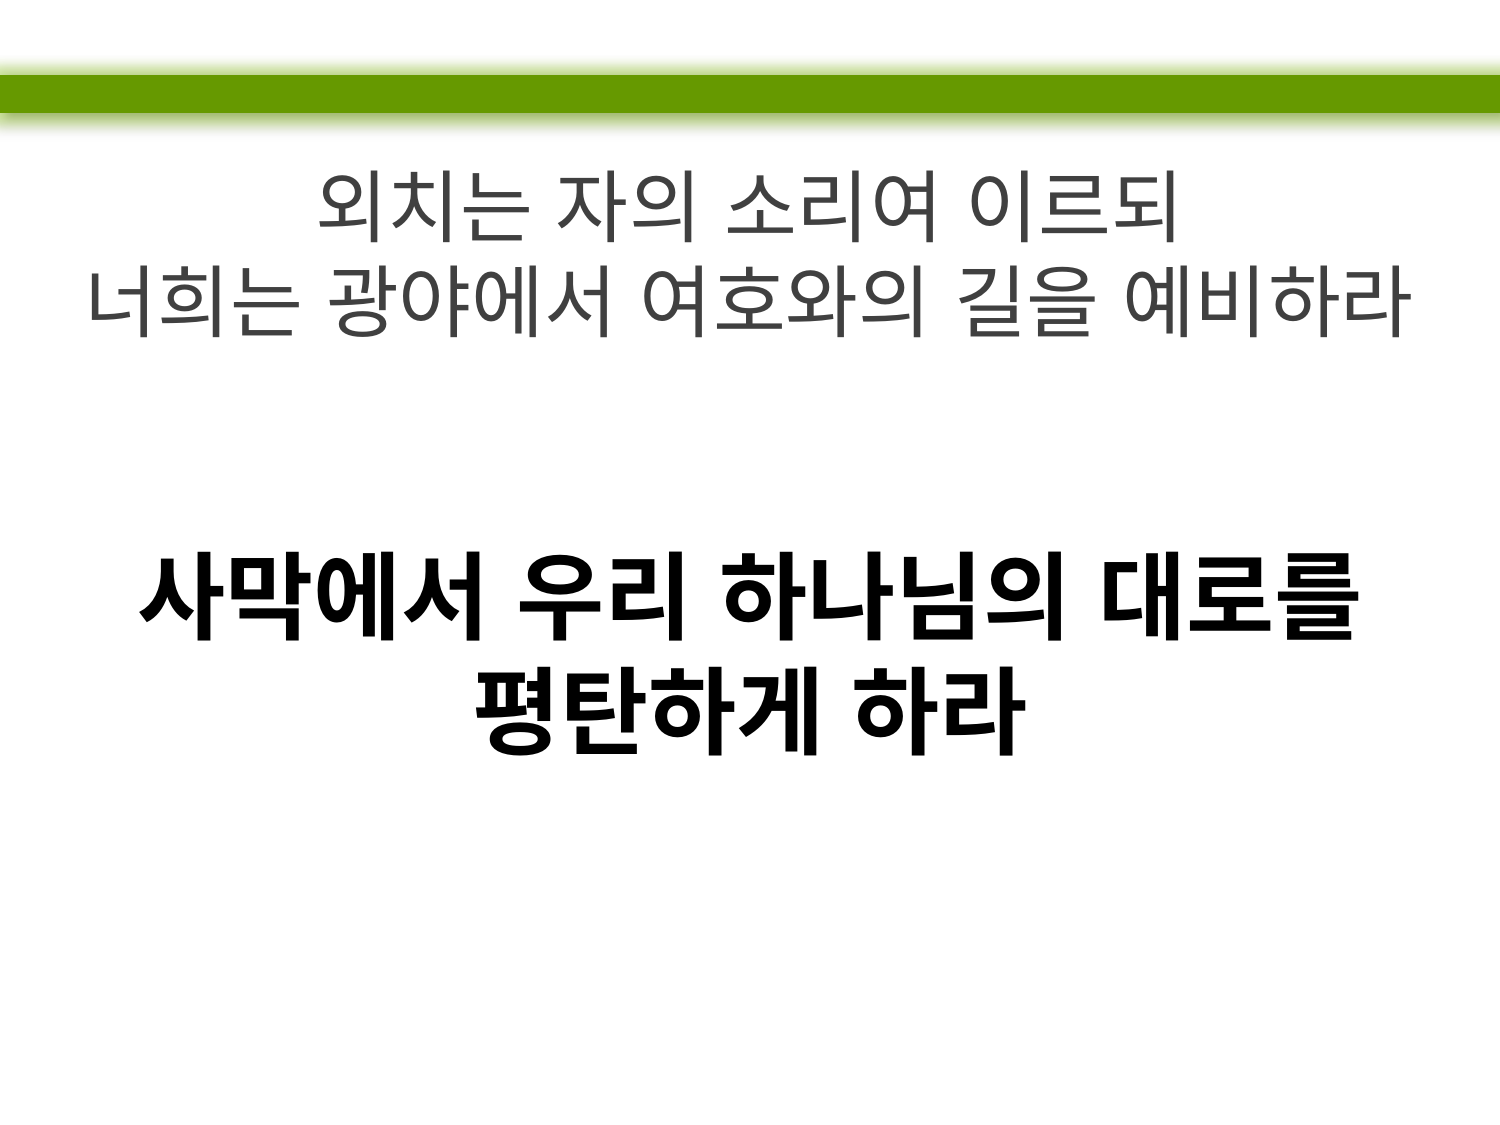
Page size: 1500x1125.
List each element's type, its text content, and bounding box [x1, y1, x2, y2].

text_box [0, 75, 1500, 113]
text_box 사막에서 우리 하나님의 대로를 평탄하게 하라 [0, 529, 1500, 775]
text_box 외치는 자의 소리여 이르되 너희는 광야에서 여호와의 길을 예비하라 [0, 149, 1500, 355]
